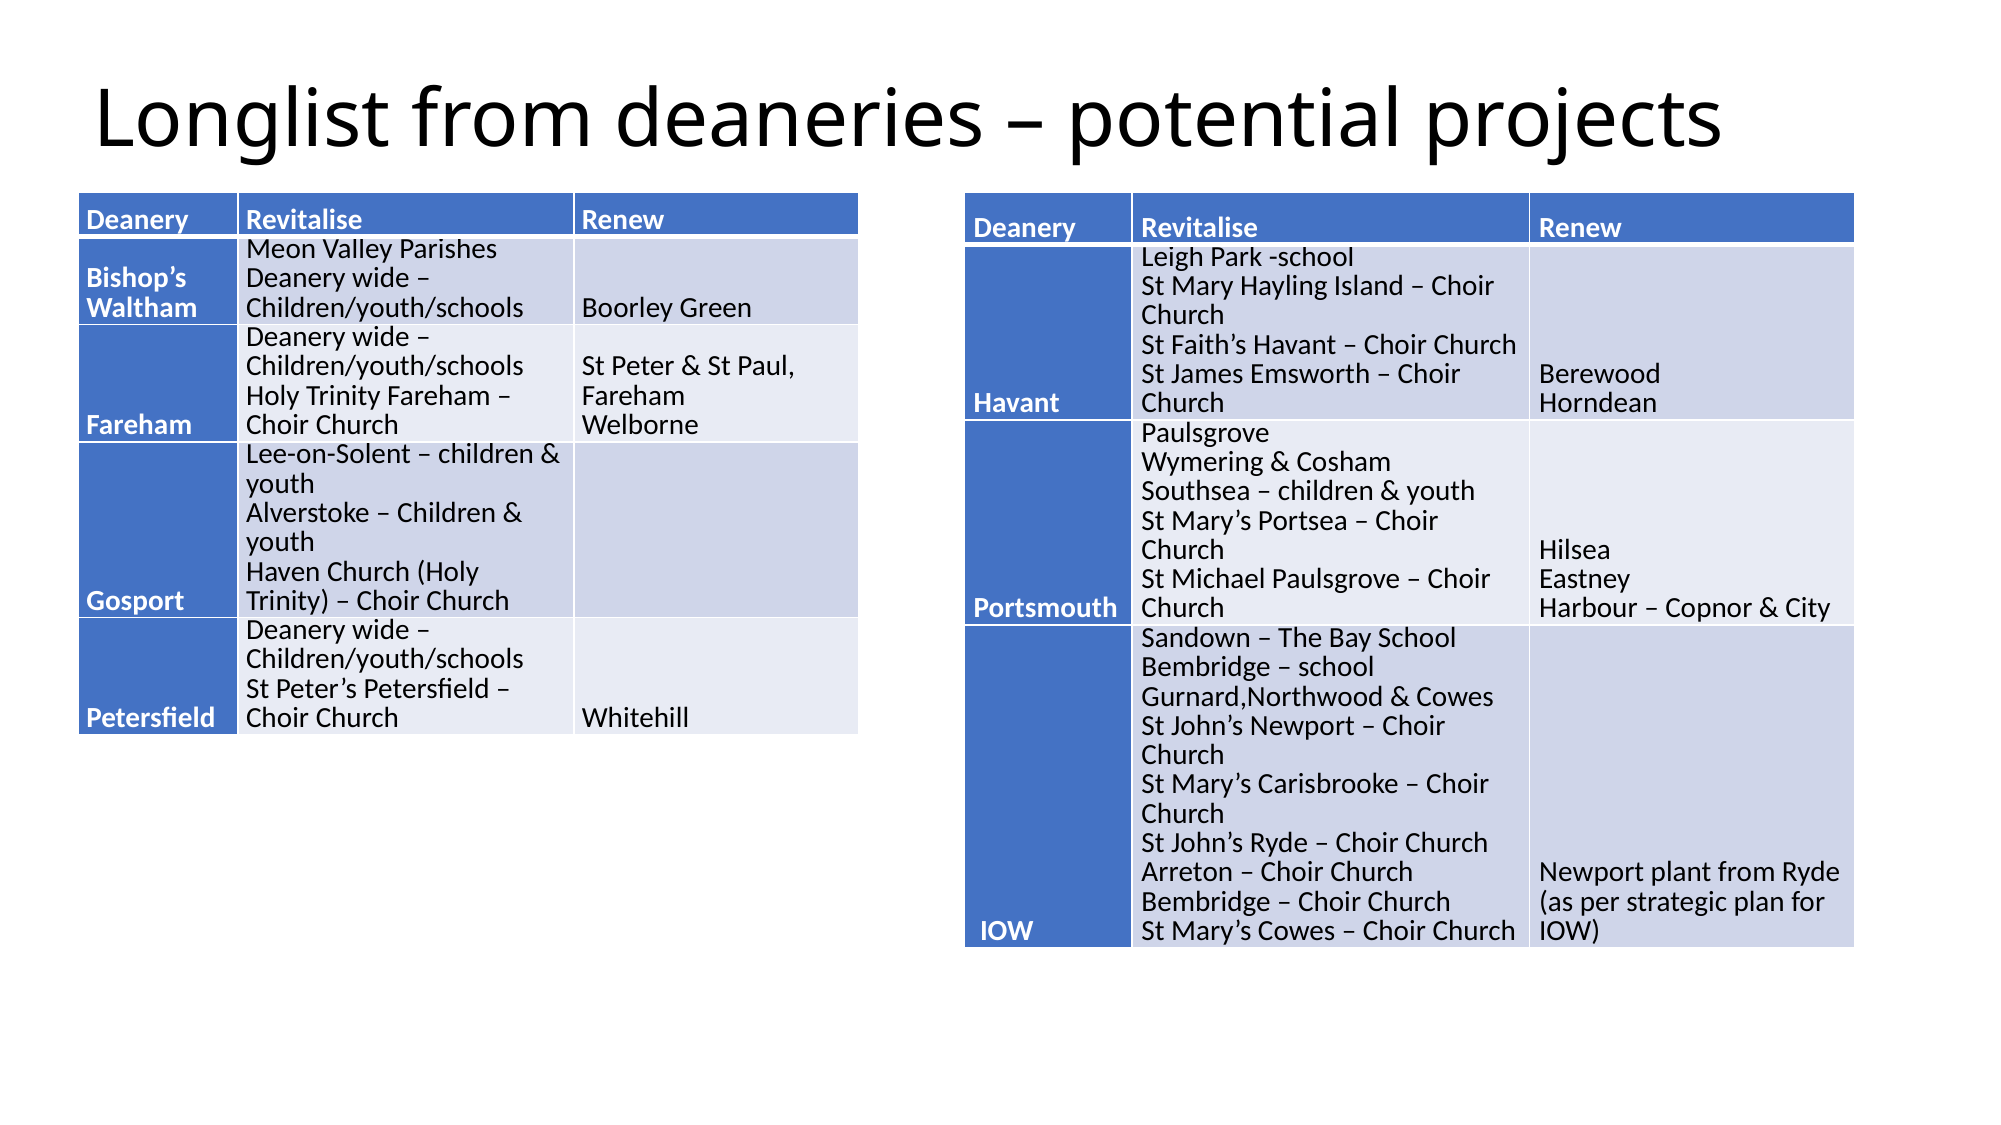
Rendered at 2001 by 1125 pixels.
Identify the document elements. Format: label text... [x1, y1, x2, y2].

table_cell Sandown – The Bay School Bembridge – school Gurnard,Northwood & Cowes St John’s Newport – Choir Church St Mary’s Carisbrooke – Choir Church St John’s Ryde – Choir Church Arreton – Choir Church Bembridge – Choir Church St Mary’s Cowes – Choir Church [1133, 626, 1529, 947]
table_cell Meon Valley Parishes Deanery wide – Children/youth/schools [239, 239, 573, 324]
table_cell Gosport [79, 443, 237, 617]
table_header Revitalise [239, 193, 573, 234]
table_cell Deanery wide – Children/youth/schools St Peter’s Petersfield – Choir Church [239, 618, 573, 734]
table_header Deanery [79, 193, 237, 234]
table_header Deanery [965, 193, 1131, 242]
table_header Renew [575, 193, 858, 234]
table_cell St Peter & St Paul, Fareham Welborne [575, 325, 858, 441]
table_cell Hilsea Eastney Harbour – Copnor & City [1530, 421, 1854, 624]
table_cell Bishop’s Waltham [79, 239, 237, 324]
table_cell Petersfield [79, 618, 237, 734]
table_cell Leigh Park -school St Mary Hayling Island – Choir Church St Faith’s Havant – Choir Church St James Emsworth – Choir Church [1133, 247, 1529, 419]
table_cell IOW [965, 626, 1131, 947]
table_header Revitalise [1133, 193, 1529, 242]
table_cell Paulsgrove Wymering & Cosham Southsea – children & youth St Mary’s Portsea – Choir Church St Michael Paulsgrove – Choir Church [1133, 421, 1529, 624]
table_cell [575, 443, 858, 617]
table_cell Berewood Horndean [1530, 247, 1854, 419]
table_cell Lee-on-Solent – children & youth Alverstoke – Children & youth Haven Church (Holy Trinity) – Choir Church [239, 443, 573, 617]
table_cell Whitehill [575, 618, 858, 734]
title Longlist from deaneries – potential projects [78, 68, 1747, 172]
table_cell Portsmouth [965, 421, 1131, 624]
table_cell Deanery wide – Children/youth/schools Holy Trinity Fareham – Choir Church [239, 325, 573, 441]
table_cell Havant [965, 247, 1131, 419]
table_cell Fareham [79, 325, 237, 441]
table_cell Boorley Green [575, 239, 858, 324]
table_cell Newport plant from Ryde (as per strategic plan for IOW) [1530, 626, 1854, 947]
table_header Renew [1530, 193, 1854, 242]
